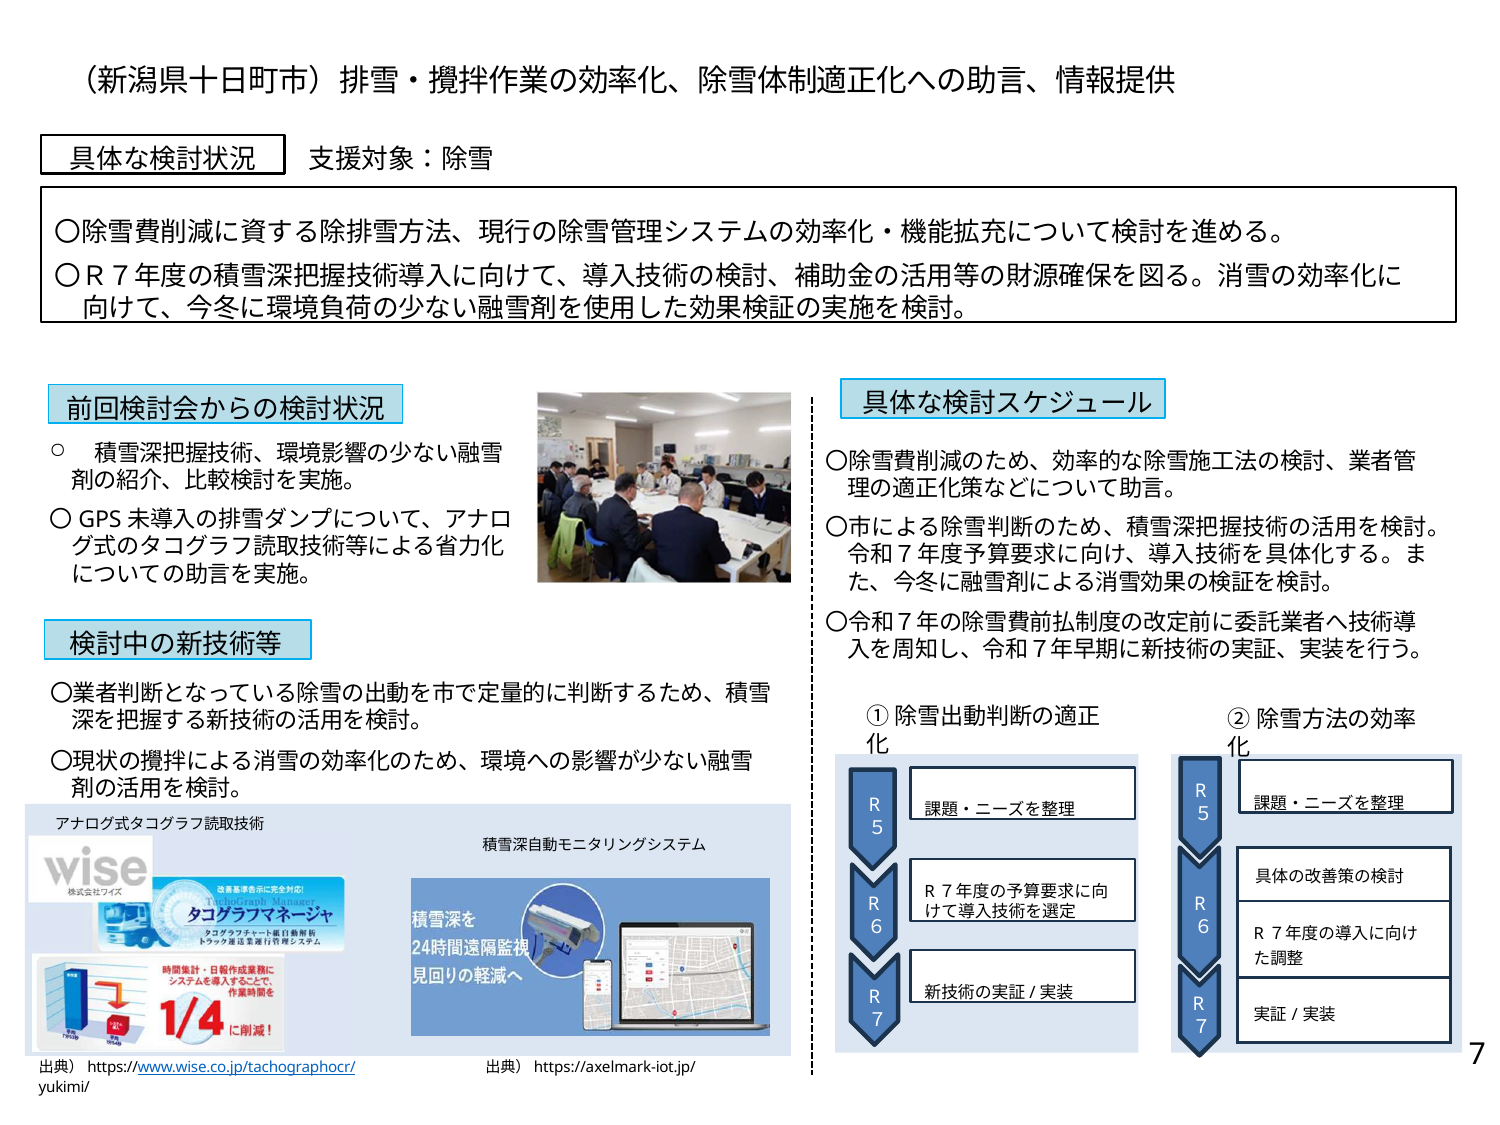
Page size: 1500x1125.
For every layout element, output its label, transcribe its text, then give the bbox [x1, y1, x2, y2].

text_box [850, 862, 898, 952]
text_box 〇除雪費削減のため、効率的な除雪施工法の検討、業者管理の適正化策などについて助言。 〇市による除雪判断のため、積雪深把握技術の活用を検討。令和７年度予算要求に向け、導入技術を具体化する。また、今冬に融雪剤による消雪効果の検証を検討。 〇令和７年の除雪費前払制度の改定前に委託業者へ技術導入を周知し、令和７年早期に新技術の実証、実装を行う。 [823, 444, 1431, 663]
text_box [1178, 963, 1221, 1058]
text_box R７年度の予算要求に向けて導入技術を選定 [910, 859, 1135, 922]
text_box 具体な検討状況 [40, 134, 285, 174]
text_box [848, 767, 897, 871]
text_box 積雪深把握技術、環境影響の少ない融雪剤の紹介、比較検討を実施。 〇GPS未導入の排雪ダンプについて、アナログ式のタコグラフ読取技術等による省力化についての助言を実施。 [47, 436, 527, 588]
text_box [848, 952, 901, 1047]
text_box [1171, 753, 1463, 1053]
text_box 課題・ニーズを整理 [910, 767, 1135, 820]
text_box 〇除雪費削減に資する除排雪方法、現行の除雪管理システムの効率化・機能拡充について検討を進める。 〇Ｒ７年度の積雪深把握技術導入に向けて、導入技術の検討、補助金の活用等の財源確保を図る。消雪の効率化に向けて、今冬に環境負荷の少ない融雪剤を使用した効果検証の実施を検討。 [41, 187, 1457, 323]
text_box 支援対象：除雪 [306, 139, 570, 174]
text_box 新技術の実証/実装 [910, 950, 1135, 1002]
title （新潟県十日町市）排雪・攪拌作業の効率化、除雪体制適正化への助言、情報提供 [19, 59, 1223, 249]
text_box ②除雪方法の効率化 [1226, 702, 1438, 753]
text_box 前回検討会からの検討状況 [48, 384, 403, 424]
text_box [24, 803, 792, 1056]
picture [536, 391, 792, 583]
text_box 〇業者判断となっている除雪の出動を市で定量的に判断するため、積雪深を把握する新技術の活用を検討。 〇現状の攪拌による消雪の効率化のため、環境への影響が少ない融雪剤の活用を検討。 [48, 676, 774, 802]
text_box 検討中の新技術等 [44, 620, 311, 659]
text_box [1177, 845, 1221, 979]
text_box 具体な検討スケジュール [840, 379, 1165, 418]
text_box [835, 754, 1139, 1053]
text_box 7 [1466, 1032, 1486, 1071]
text_box 出典）https://www.wise.co.jp/tachographocr/ 出典）https://axelmark-iot.jp/yukimi/ [36, 1056, 727, 1096]
text_box ①除雪出動判断の適正化 [864, 699, 1122, 757]
